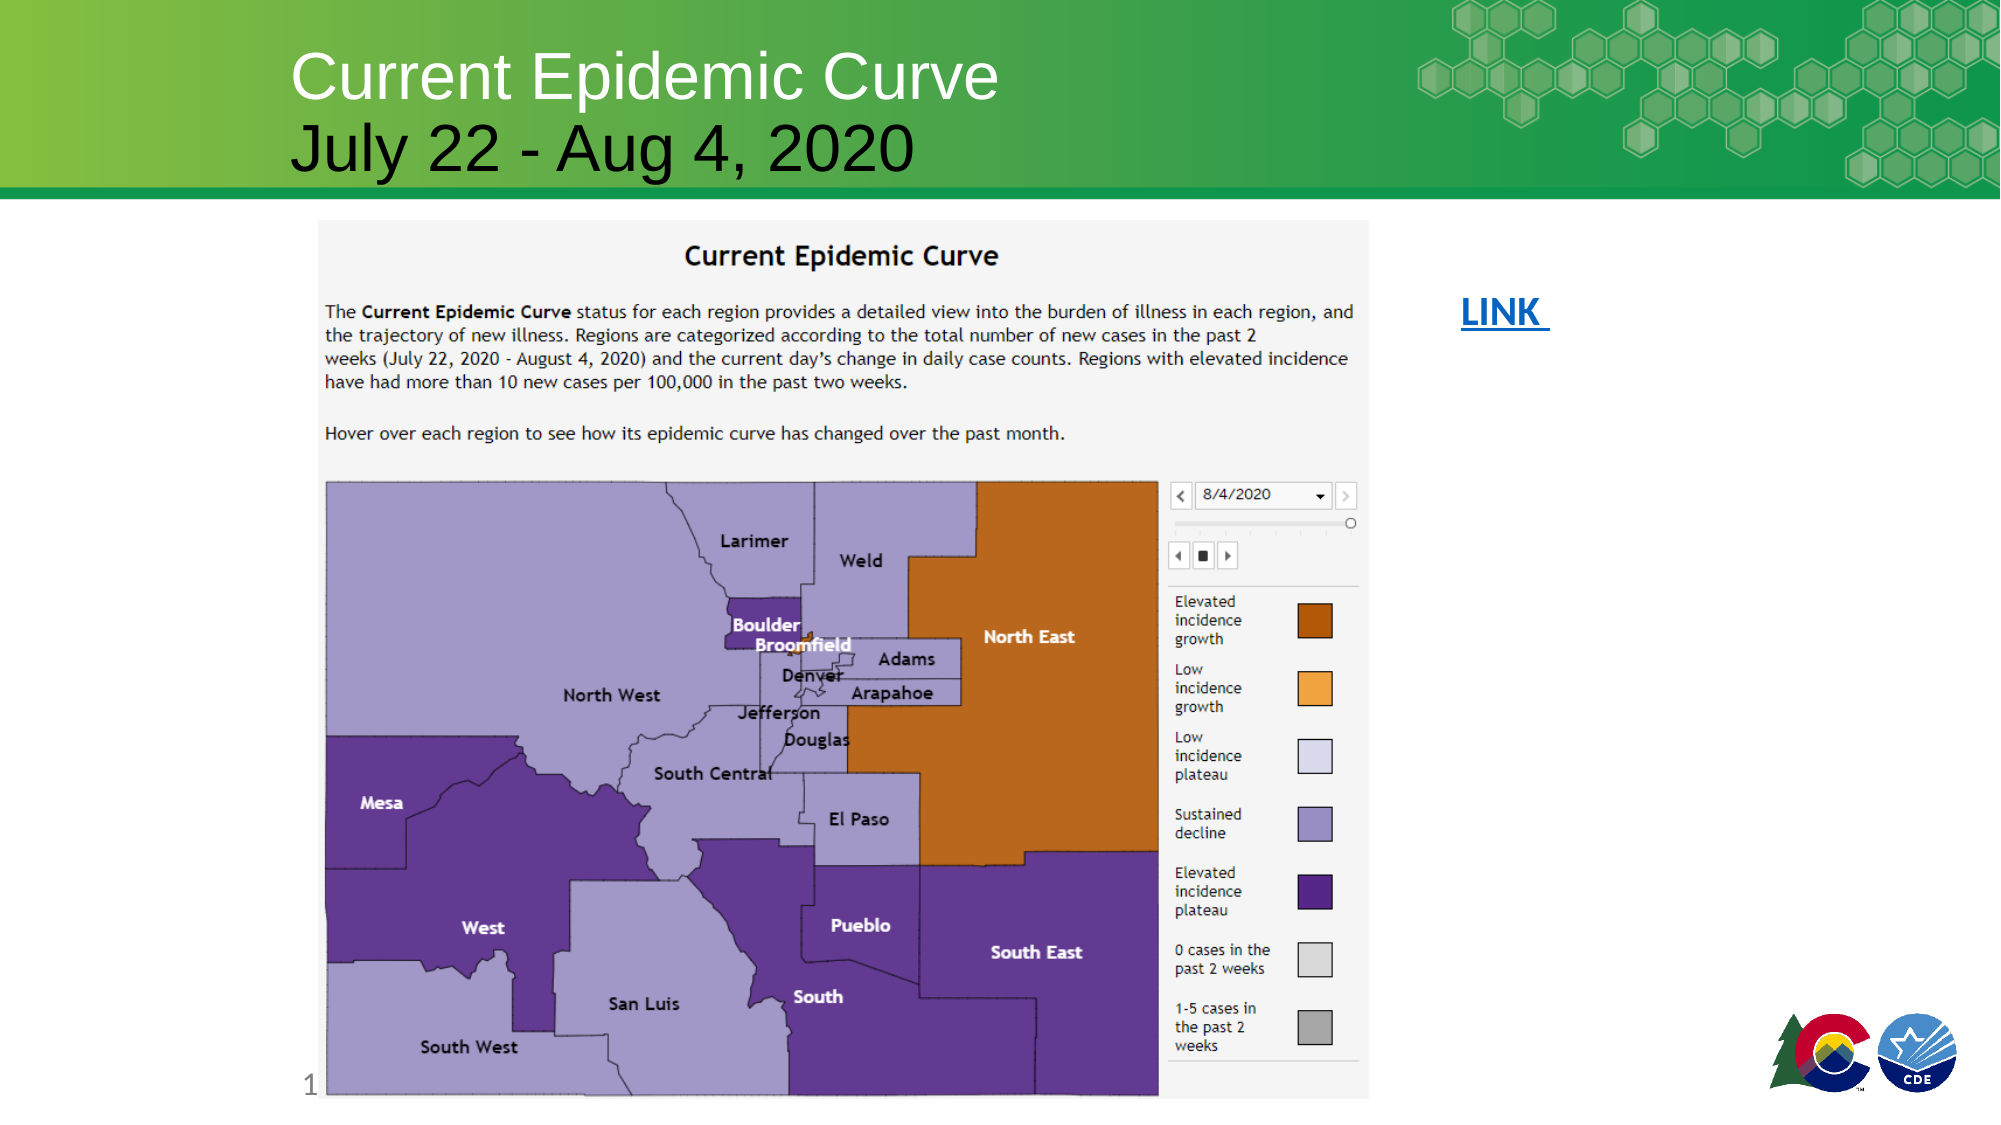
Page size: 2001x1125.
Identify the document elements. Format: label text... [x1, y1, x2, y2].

picture [0, 0, 2000, 200]
slide_number 12 [286, 1054, 625, 1115]
title Current Epidemic Curve July 22 - Aug 4, 2020 [290, 41, 1716, 166]
text_box LINK [1381, 276, 1716, 342]
picture [317, 220, 1377, 1099]
picture [1768, 1012, 1957, 1093]
